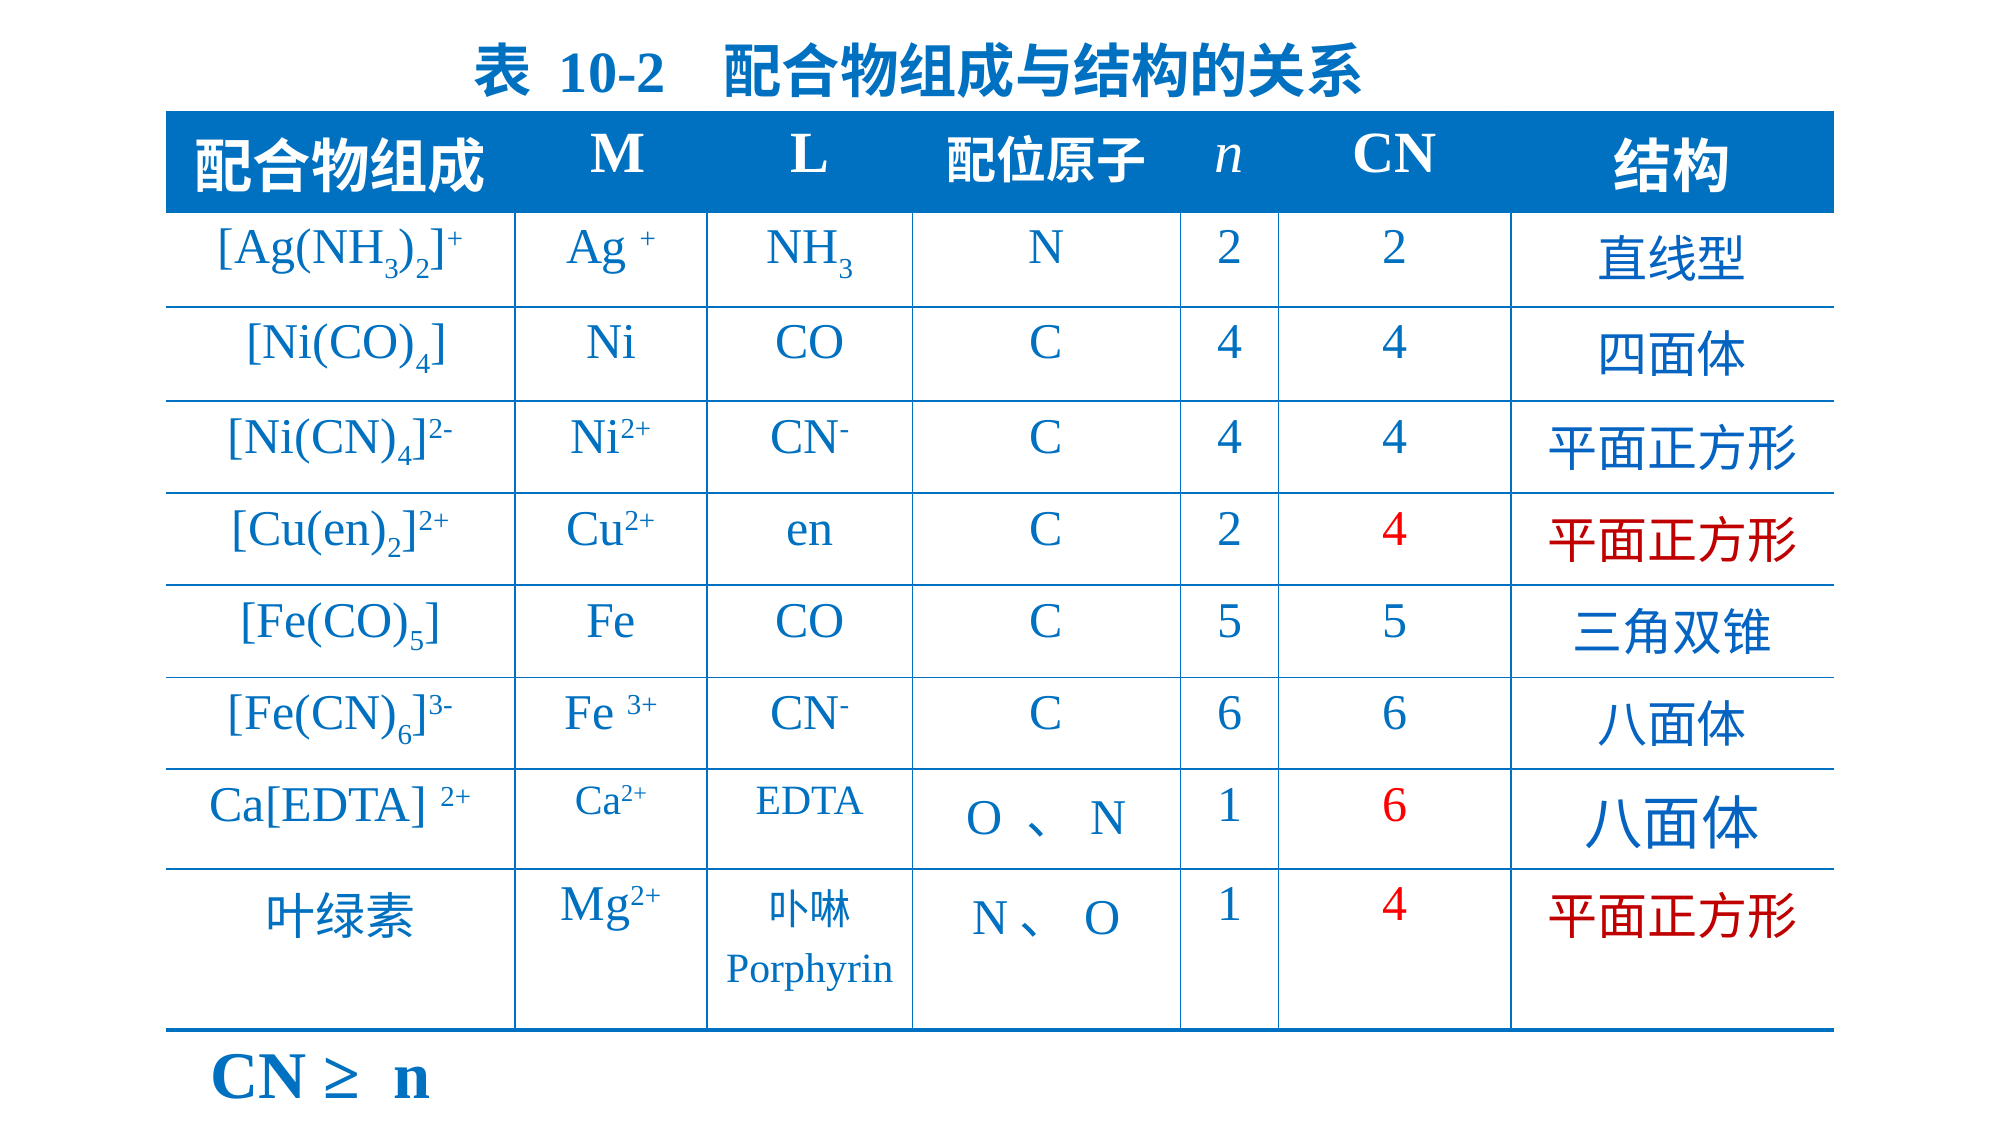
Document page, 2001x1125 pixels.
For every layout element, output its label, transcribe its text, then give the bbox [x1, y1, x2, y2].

table_cell 4 [1279, 308, 1510, 400]
table_cell N [913, 213, 1180, 306]
table_cell Ca2+ [516, 770, 706, 868]
table_cell 4 [1279, 402, 1510, 492]
table_cell 6 [1279, 678, 1510, 768]
text_box 表 10-2 配合物组成与结构的关系 [279, 41, 1559, 106]
table_header L [708, 115, 912, 211]
table_cell 卟啉 Porphyrin [708, 870, 912, 1024]
table_cell EDTA [708, 770, 912, 868]
table_cell N、O [913, 870, 1180, 1024]
table_cell 平面正方形 [1512, 402, 1834, 492]
table_cell 5 [1279, 586, 1510, 677]
table_cell CN- [708, 402, 912, 492]
table_cell 5 [1181, 586, 1278, 677]
table_cell [Ag(NH3)2]+ [166, 213, 514, 306]
table_cell 平面正方形 [1512, 494, 1834, 584]
table_cell [Ni(CO)4] [166, 308, 514, 400]
table_cell 4 [1279, 494, 1510, 584]
table_cell 1 [1181, 770, 1278, 868]
table_cell NH3 [708, 213, 912, 306]
table_cell Mg2+ [516, 870, 706, 1024]
table_cell 叶绿素 [166, 870, 514, 1028]
table_cell 4 [1181, 402, 1278, 492]
table_cell C [913, 308, 1180, 400]
table_cell Cu2+ [516, 494, 706, 584]
table_cell Ag + [516, 213, 706, 306]
table_cell 平面正方形 [1512, 870, 1834, 1028]
table_cell 2 [1181, 213, 1278, 306]
text_box CN ≥ n [195, 1024, 1271, 1120]
table_cell C [913, 586, 1180, 677]
table_cell 6 [1181, 678, 1278, 768]
table_cell Fe [516, 586, 706, 677]
table_cell 直线型 [1512, 213, 1834, 306]
table_cell CO [708, 586, 912, 677]
table_cell 1 [1181, 870, 1278, 1028]
table_cell en [708, 494, 912, 584]
table_cell [Fe(CO)5] [166, 586, 514, 677]
table_header 结构 [1512, 115, 1834, 211]
table_cell [Fe(CN)6]3- [166, 678, 514, 768]
table_cell Fe 3+ [516, 678, 706, 768]
table_cell O 、N [913, 770, 1180, 868]
table_cell Ni2+ [516, 402, 706, 492]
table_cell 6 [1279, 770, 1510, 868]
table_cell Ni [516, 308, 706, 400]
table_cell 2 [1279, 213, 1510, 306]
table_cell 2 [1181, 494, 1278, 584]
table_cell 八面体 [1512, 678, 1834, 768]
table_cell 四面体 [1512, 308, 1834, 400]
table_cell Ca[EDTA] 2+ [166, 770, 514, 868]
table_cell 八面体 [1512, 770, 1834, 868]
table_cell CO [708, 308, 912, 400]
table_cell 4 [1181, 308, 1278, 400]
table_header n [1181, 115, 1278, 211]
table_header 配合物组成 [166, 115, 514, 211]
table_cell CN- [708, 678, 912, 768]
table_cell [Cu(en)2]2+ [166, 494, 514, 584]
table_header 配位原子 [913, 115, 1180, 211]
table_cell C [913, 402, 1180, 492]
table_cell C [913, 494, 1180, 584]
table_cell [Ni(CN)4]2- [166, 402, 514, 492]
table_cell 4 [1279, 870, 1510, 1028]
table_cell 三角双锥 [1512, 586, 1834, 677]
table_cell C [913, 678, 1180, 768]
table_header M [516, 115, 706, 211]
table_header CN [1279, 115, 1510, 211]
